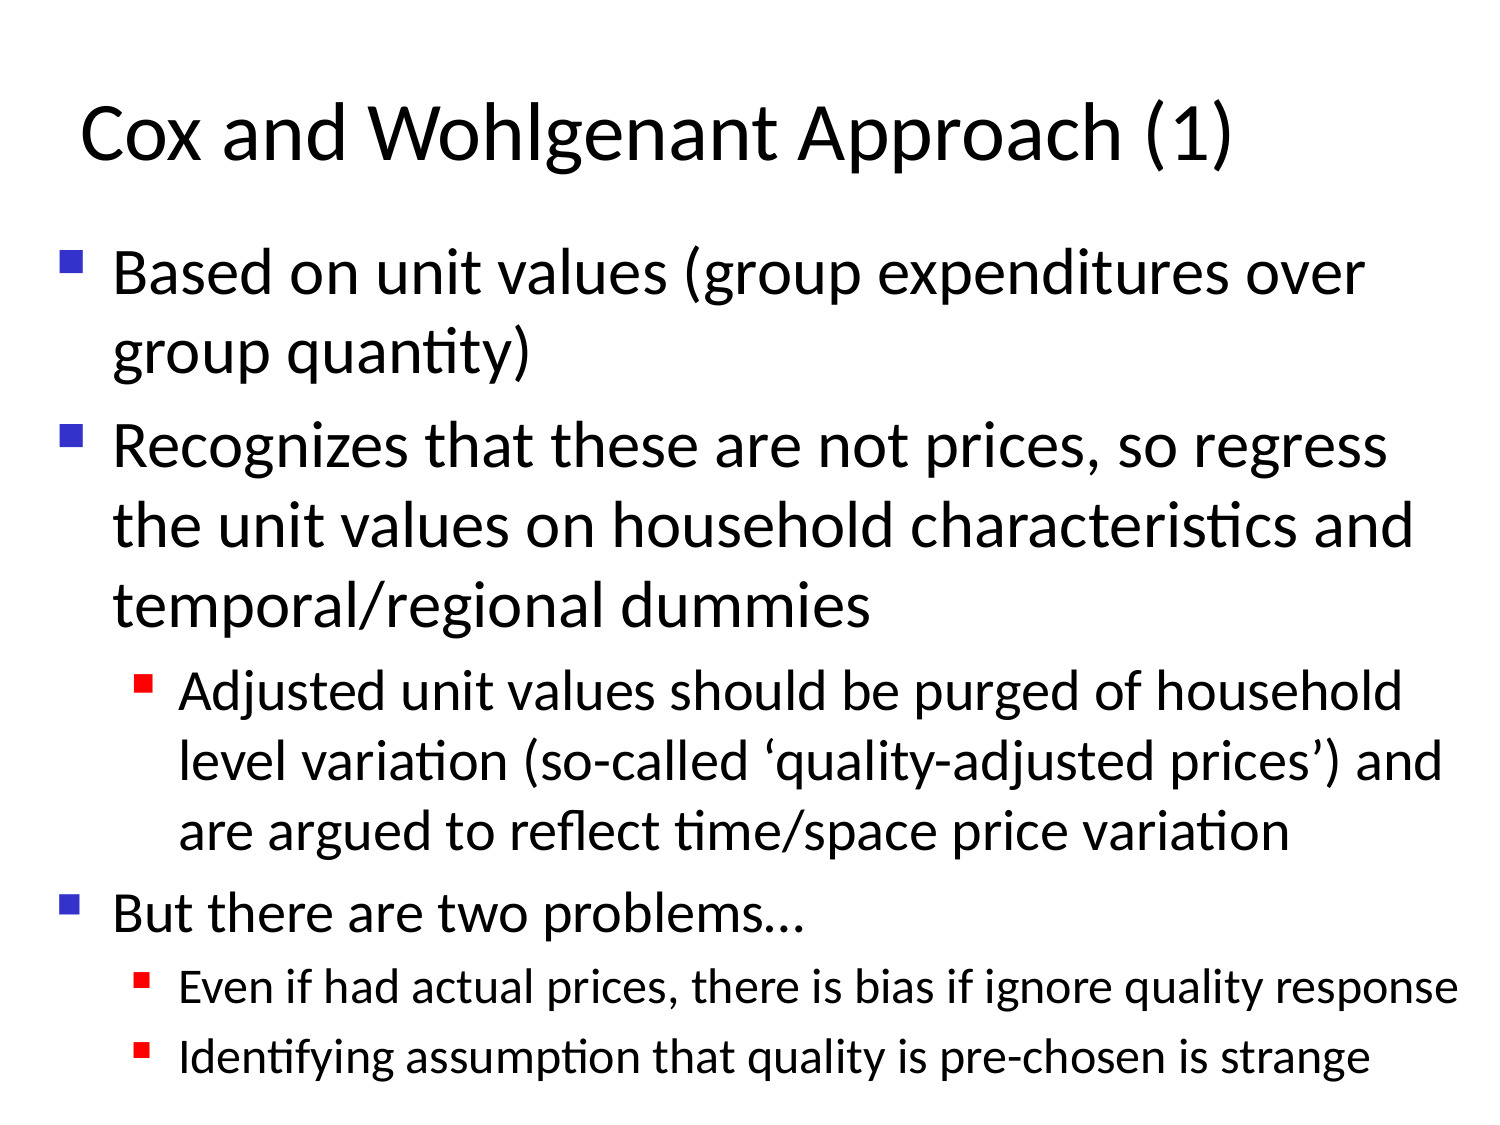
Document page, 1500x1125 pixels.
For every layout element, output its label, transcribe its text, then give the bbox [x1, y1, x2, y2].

list Based on unit values (group expenditures over group quantity) Recognizes that these are not prices, so regress the unit values on household characteristics and temporal/regional dummies Adjusted unit values should be purged of household level variation (so-called ‘quality-adjusted prices’) and are argued to reflect time/space price variation But there are two problems… Even if had actual prices, there is bias if ignore quality response Identifying assumption that quality is pre-chosen is strange [41, 219, 1483, 1071]
title Cox and Wohlgenant Approach (1) [64, 54, 1459, 185]
